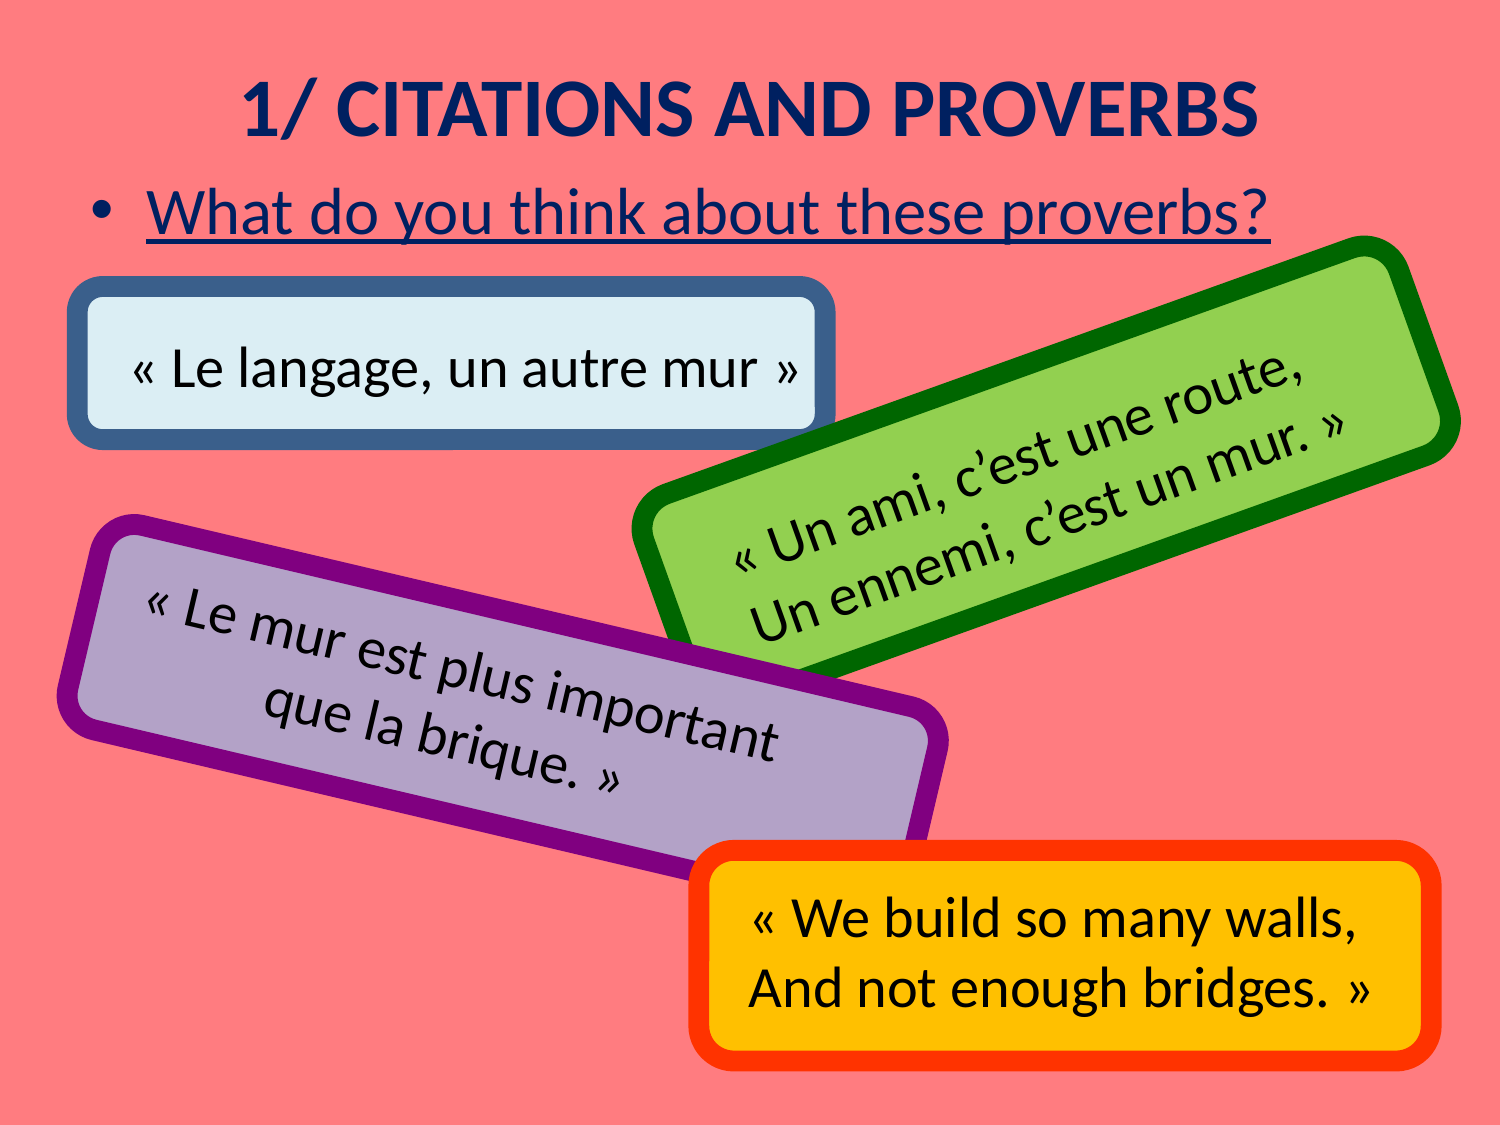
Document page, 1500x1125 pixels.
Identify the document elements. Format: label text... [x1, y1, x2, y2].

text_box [645, 364, 1448, 586]
list What do you think about these proverbs? [75, 160, 1425, 362]
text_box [72, 613, 934, 824]
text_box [698, 850, 1432, 1062]
list What do you think about these proverbs? [928, 593, 1425, 848]
list What do you think about these proverbs? [75, 832, 722, 1071]
list What do you think about these proverbs? [75, 447, 657, 611]
title 1/ CITATIONS AND PROVERBS [75, 45, 1425, 160]
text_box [76, 286, 826, 440]
